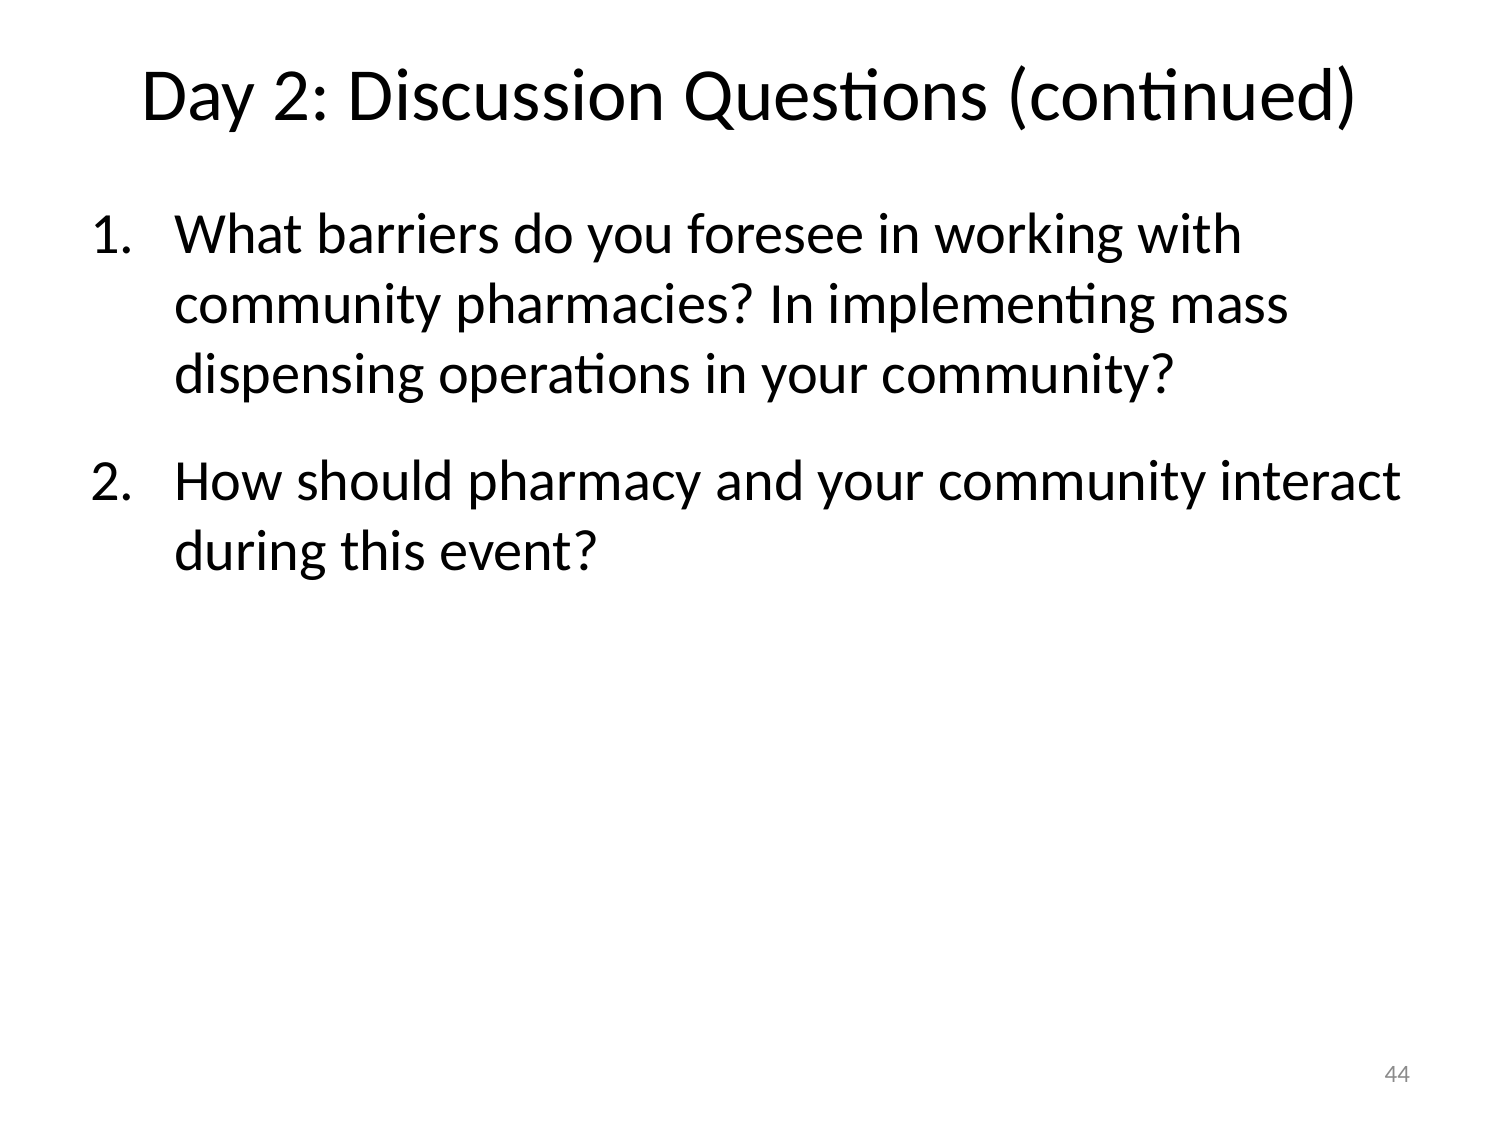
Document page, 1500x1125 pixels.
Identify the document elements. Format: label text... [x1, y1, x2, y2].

list What barriers do you foresee in working with community pharmacies? In implementing mass dispensing operations in your community? How should pharmacy and your community interact during this event? [75, 187, 1425, 1038]
slide_number 44 [1074, 1042, 1425, 1103]
title Day 2: Discussion Questions (continued) [37, 37, 1463, 163]
